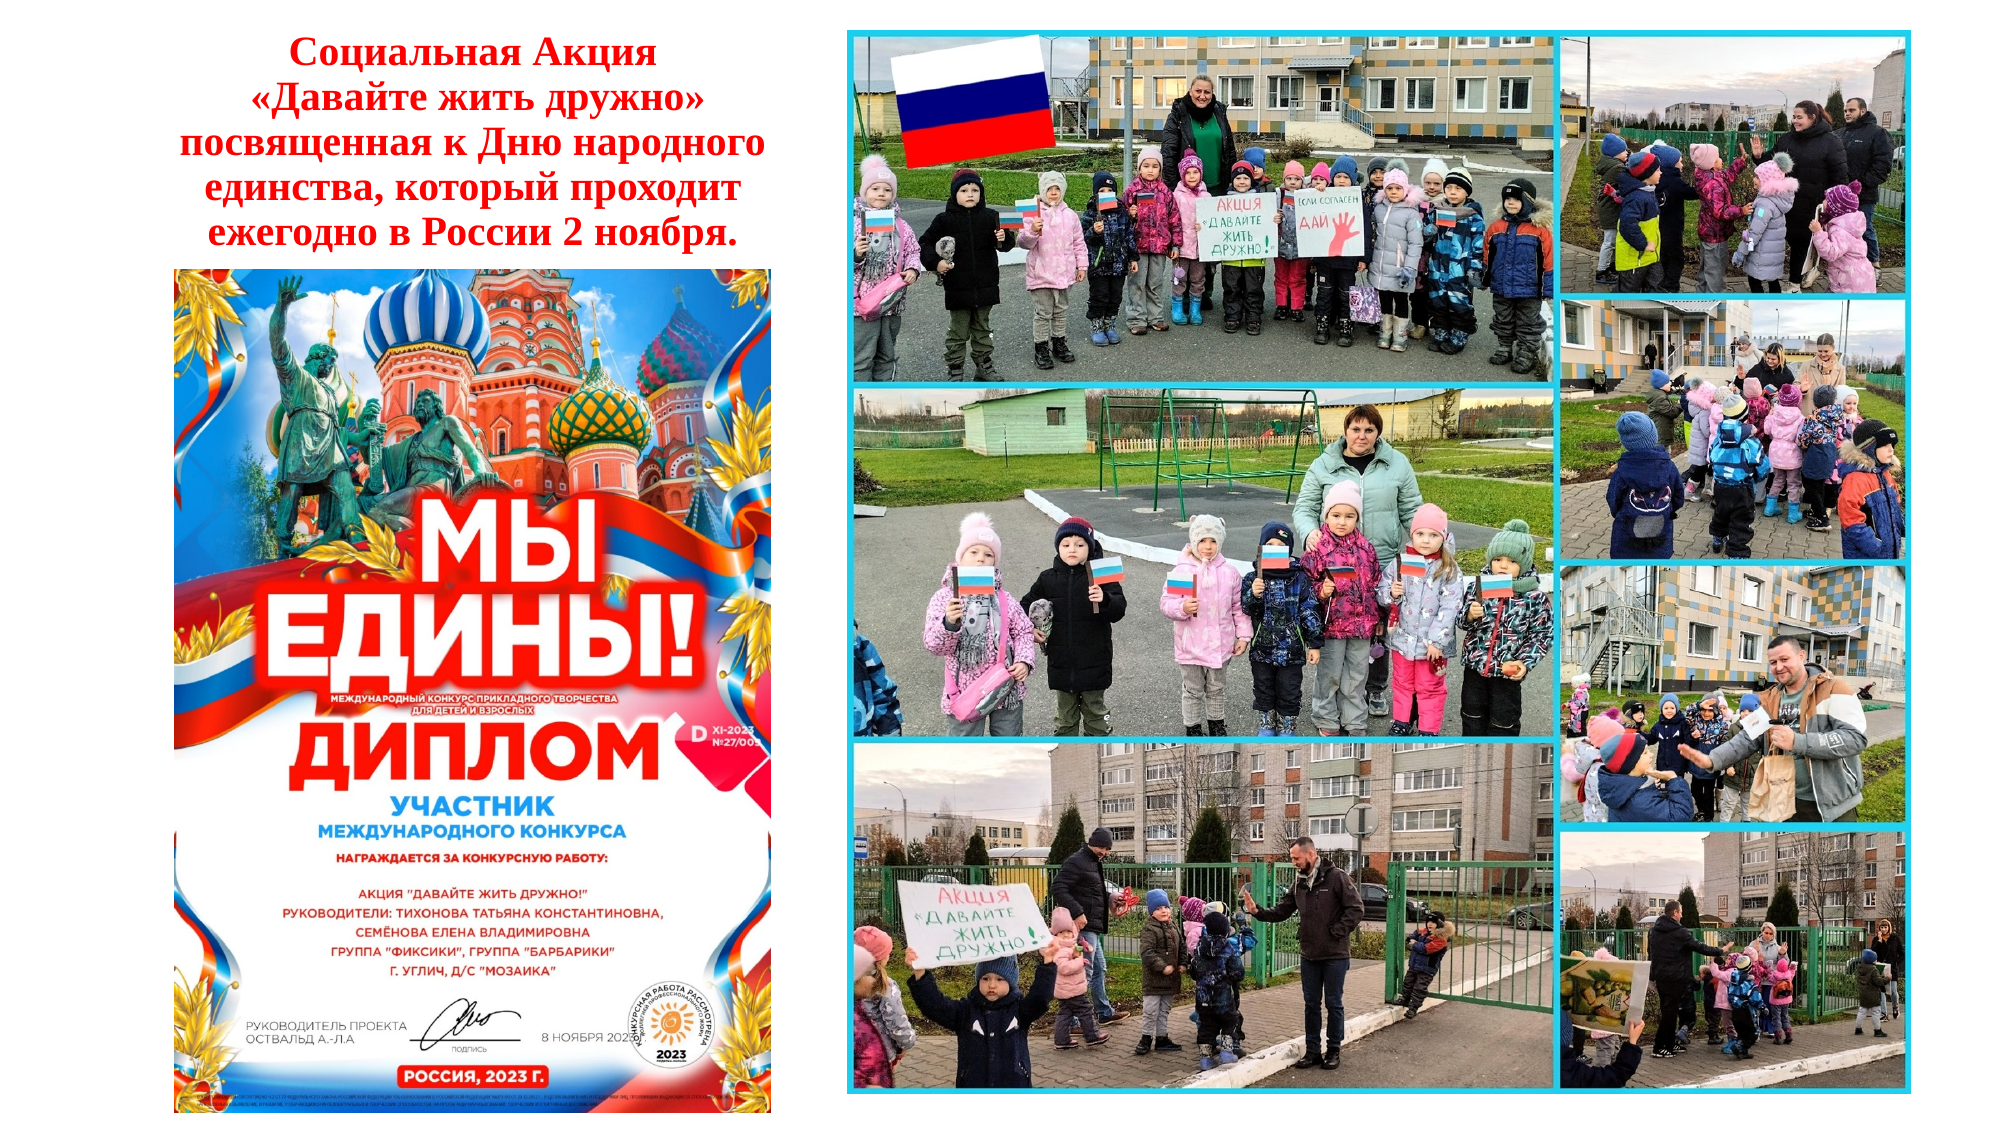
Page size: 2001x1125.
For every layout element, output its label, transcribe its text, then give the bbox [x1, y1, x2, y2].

picture [847, 30, 1911, 1094]
picture [174, 269, 771, 1113]
title Социальная Акция «Давайте жить дружно» посвященная к Дню народного единства, который проходит ежегодно в России 2 ноября. [137, 29, 809, 305]
